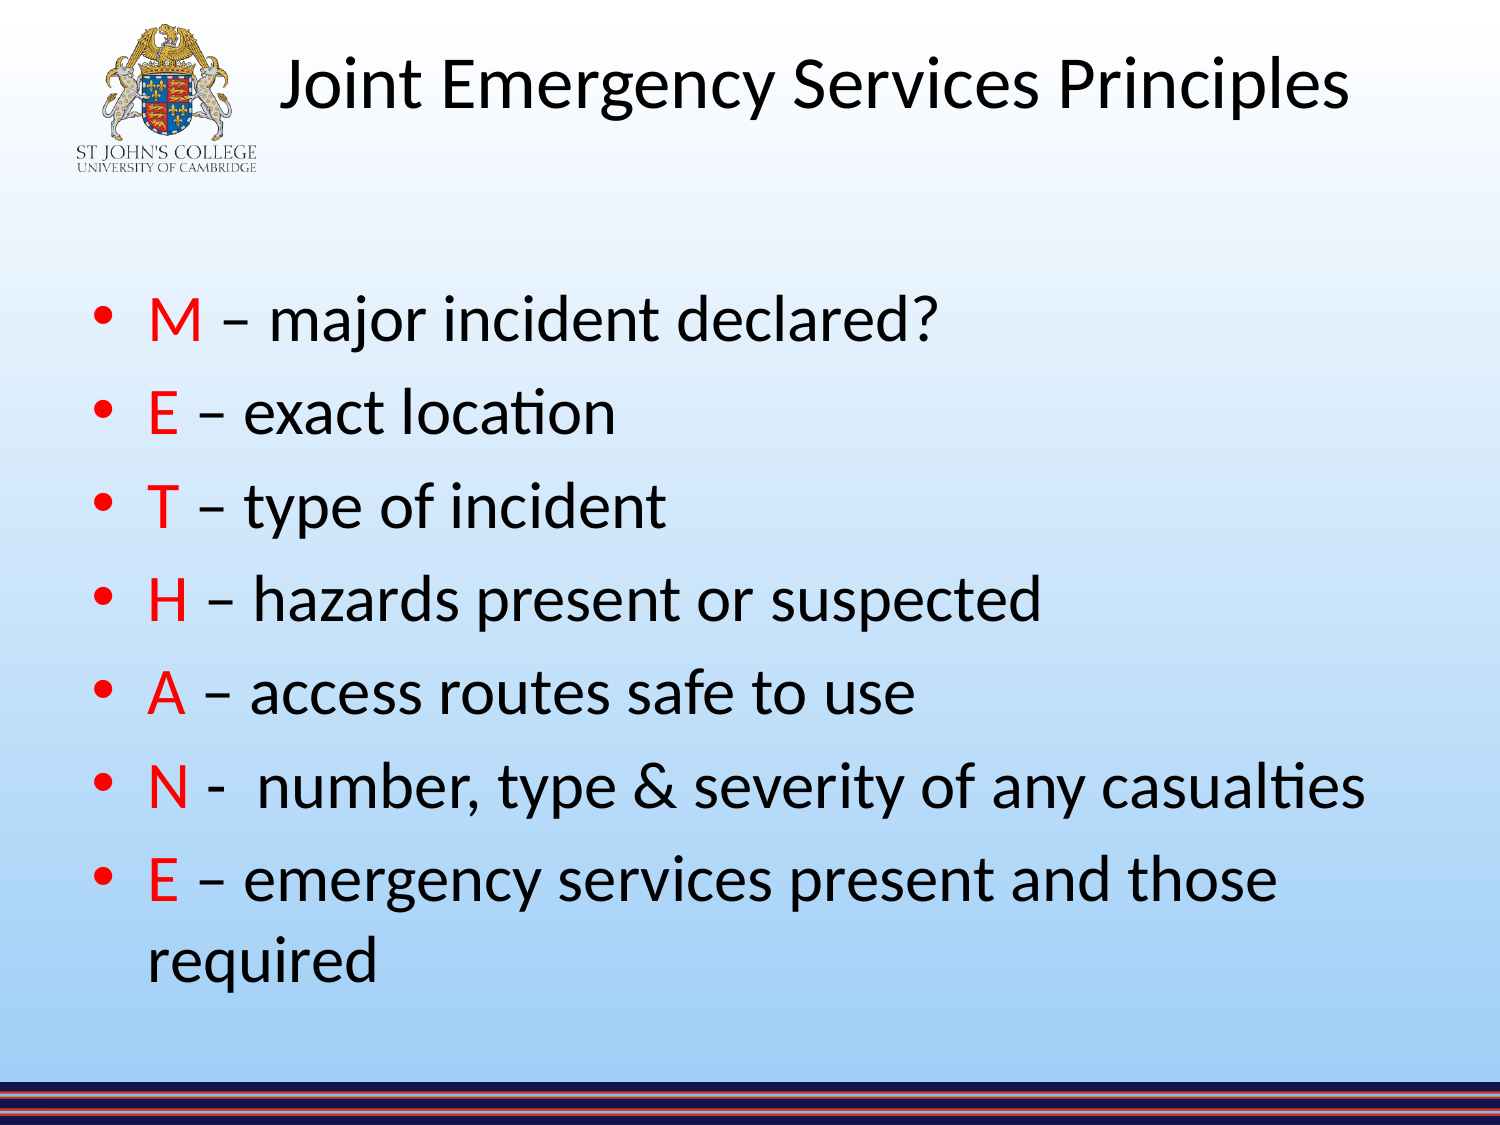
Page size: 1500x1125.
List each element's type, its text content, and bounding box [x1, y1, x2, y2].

picture [0, 1082, 1500, 1125]
picture [77, 24, 256, 172]
title Joint Emergency Services Principles [253, 42, 1378, 114]
list M – major incident declared? E – exact location T – type of incident H – hazards present or suspected A – access routes safe to use N - number, type & severity of any casualties E – emergency services present and those required [76, 267, 1427, 1010]
